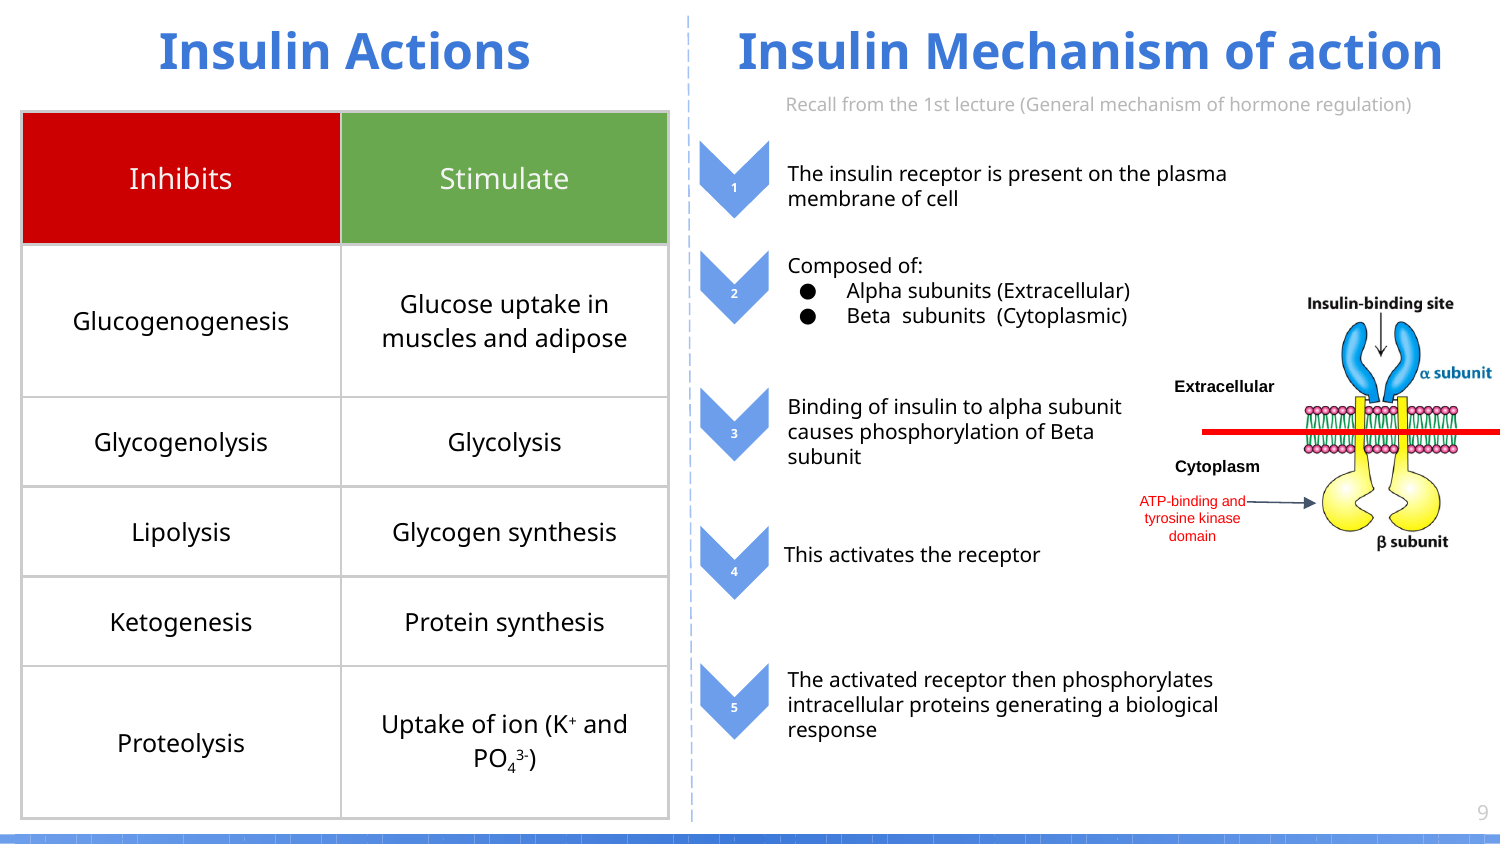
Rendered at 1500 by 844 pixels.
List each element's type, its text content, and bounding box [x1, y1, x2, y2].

picture [1301, 294, 1496, 431]
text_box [699, 140, 770, 740]
table_cell Glucogenogenesis [23, 246, 340, 396]
text_box Binding of insulin to alpha subunit causes phosphorylation of Beta subunit [774, 378, 1143, 455]
list Insulin Actions [14, 23, 676, 77]
text_box The activated receptor then phosphorylates intracellular proteins generating a biological response [772, 651, 1287, 761]
text_box [774, 295, 1256, 354]
text_box Cytoplasm [1159, 440, 1296, 503]
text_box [687, 15, 693, 822]
table_cell Uptake of ion (K+ and PO43-) [342, 667, 667, 817]
table_cell Proteolysis [23, 667, 340, 817]
table_cell Ketogenesis [23, 578, 340, 665]
table_header Inhibits [23, 113, 340, 243]
table_cell Protein synthesis [342, 578, 667, 665]
text_box This activates the receptor [774, 526, 1087, 585]
list Insulin Mechanism of action [654, 1, 1500, 99]
table_cell Glucose uptake in muscles and adipose [342, 246, 667, 396]
text_box ATP-binding and tyrosine kinase domain [1114, 476, 1271, 519]
picture [1301, 433, 1496, 554]
table_cell Glycolysis [342, 398, 667, 485]
table_cell Glycogenolysis [23, 398, 340, 485]
text_box Recall from the 1st lecture (General mechanism of hormone regulation) [770, 77, 1479, 131]
text_box The insulin receptor is present on the plasma membrane of cell [774, 146, 1245, 223]
table_cell Glycogen synthesis [342, 488, 667, 575]
text_box Composed of: Alpha subunits (Extracellular) Beta subunits (Cytoplasmic) [774, 237, 1222, 295]
table_cell Lipolysis [23, 488, 340, 575]
text_box Extracellular [1159, 361, 1296, 424]
table_header Stimulate [342, 113, 667, 243]
slide_number ‹#› [1410, 788, 1500, 844]
